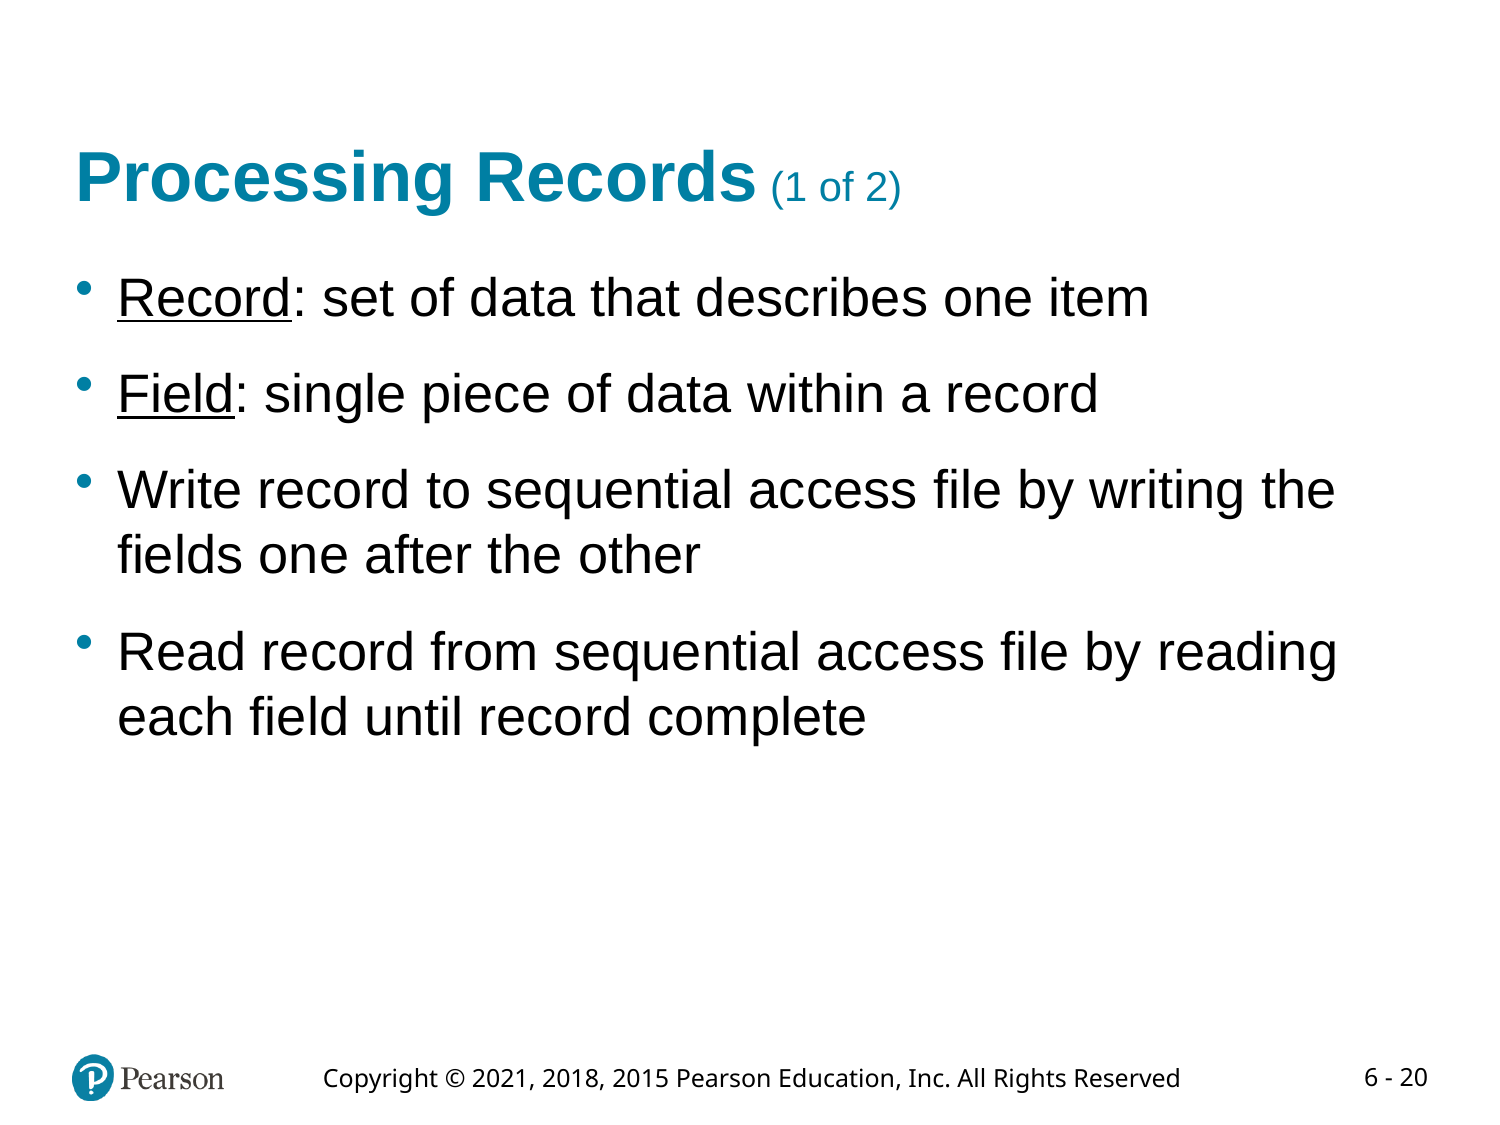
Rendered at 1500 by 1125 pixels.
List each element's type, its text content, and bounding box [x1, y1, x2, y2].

title Processing Records (1 of 2) [75, 35, 1425, 216]
picture [72, 1054, 89, 1072]
picture [99, 1054, 224, 1101]
picture [81, 1064, 107, 1089]
picture [72, 1087, 83, 1101]
list Record: set of data that describes one item Field: single piece of data within a record Write record to sequential access file by writing the fields one after the other Read record from sequential access file by reading each field until record complete [75, 262, 1425, 1005]
